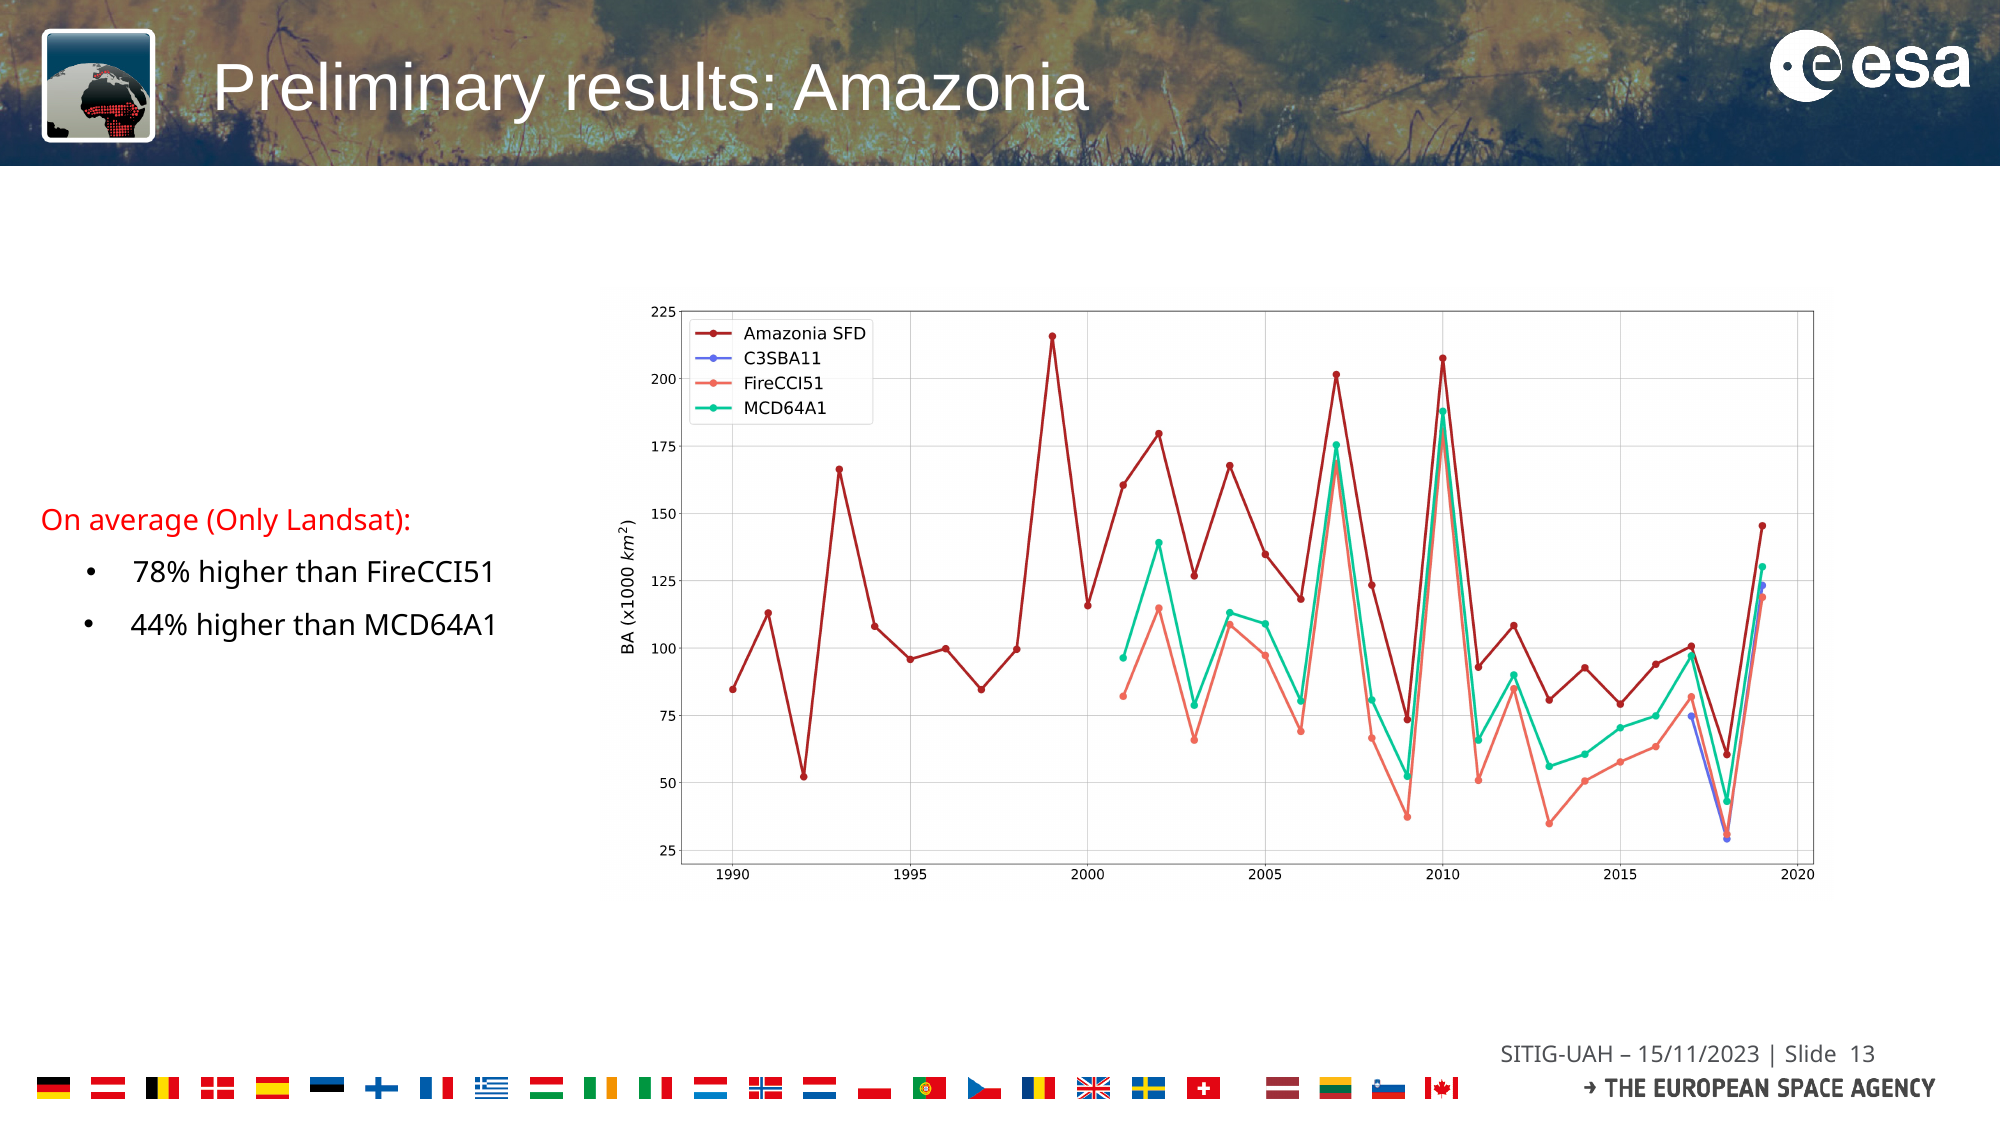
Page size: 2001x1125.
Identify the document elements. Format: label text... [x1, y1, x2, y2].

picture [1425, 1077, 1458, 1099]
picture [749, 1077, 782, 1099]
picture [1372, 1077, 1405, 1099]
picture [1187, 1077, 1220, 1099]
picture [1022, 1077, 1055, 1099]
picture [91, 1077, 125, 1099]
picture [803, 1077, 836, 1099]
picture [1266, 1077, 1299, 1099]
picture [256, 1077, 289, 1099]
picture [1077, 1077, 1110, 1099]
picture [1132, 1077, 1165, 1099]
picture [968, 1077, 1001, 1099]
picture [420, 1077, 453, 1099]
picture [201, 1077, 234, 1099]
picture [146, 1077, 179, 1099]
picture [584, 1077, 617, 1099]
picture [0, 0, 2001, 174]
picture [530, 1077, 563, 1099]
picture [694, 1077, 727, 1099]
picture [310, 1077, 344, 1099]
picture [475, 1077, 508, 1099]
picture [37, 1077, 70, 1099]
picture [365, 1077, 398, 1099]
picture [639, 1077, 672, 1099]
picture [913, 1077, 946, 1099]
picture [599, 287, 1835, 901]
text_box On average (Only Landsat): 78% higher than FireCCI51 44% higher than MCD64A1 [24, 389, 559, 736]
title Preliminary results: Amazonia [198, 36, 1475, 139]
picture [858, 1077, 891, 1099]
